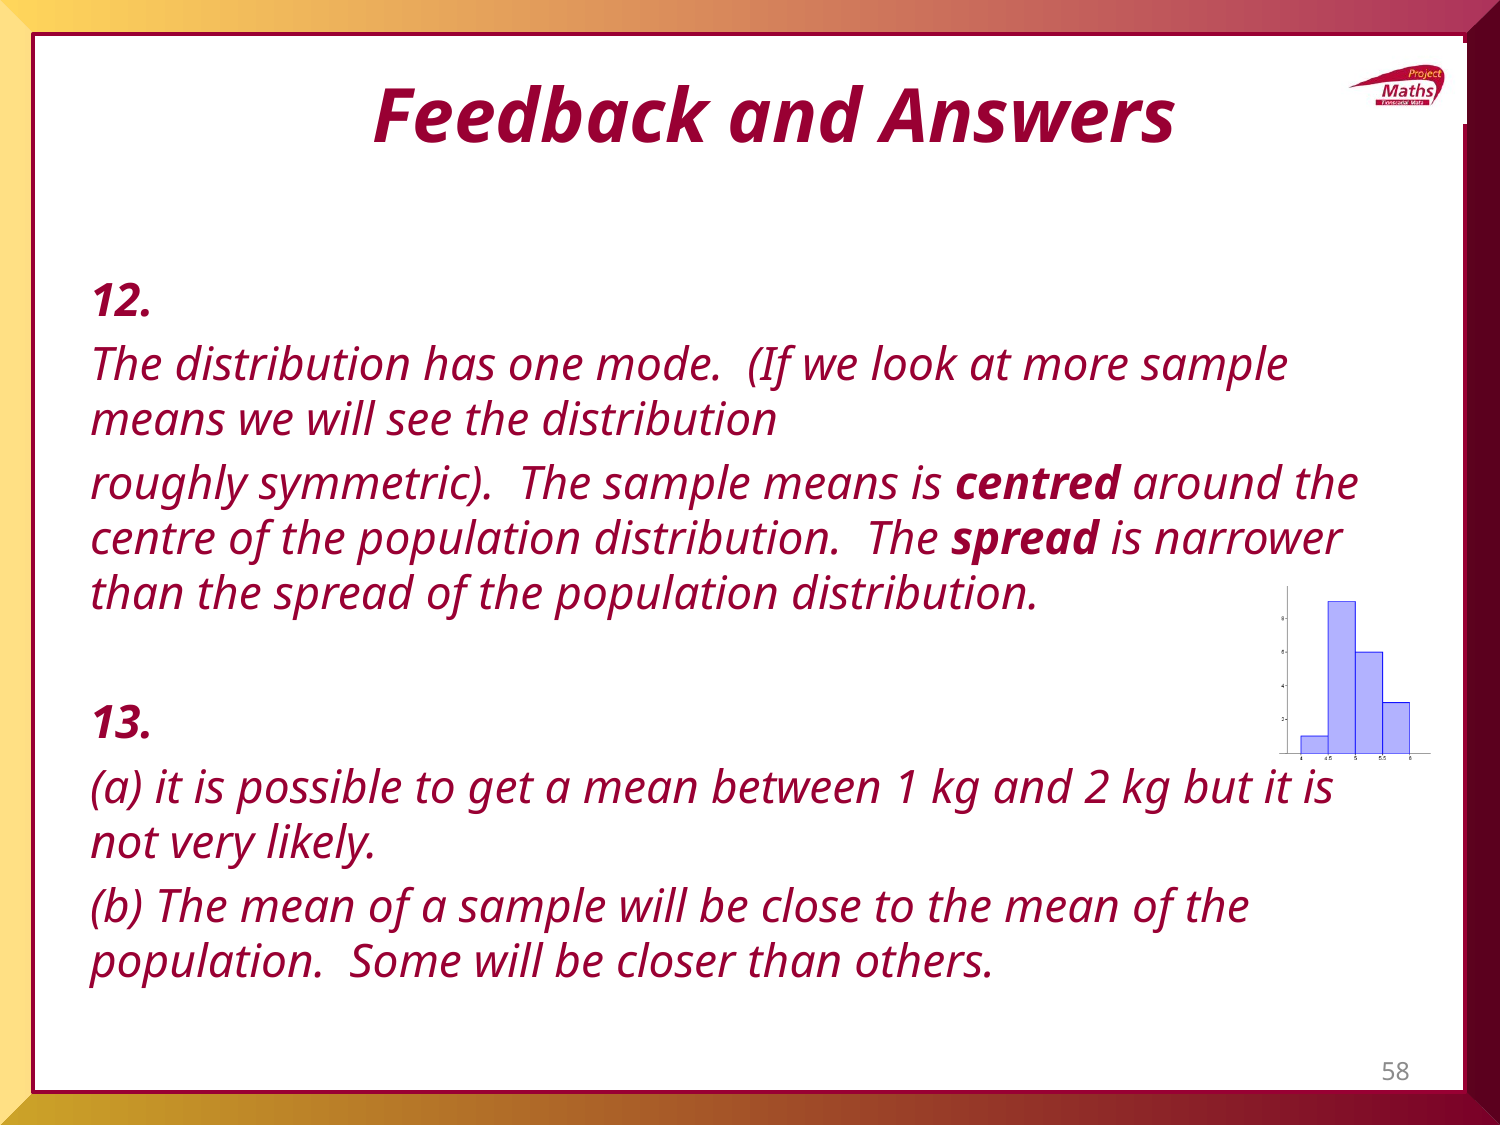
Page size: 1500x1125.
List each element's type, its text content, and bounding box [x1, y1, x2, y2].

list 12. The distribution has one mode. (If we look at more sample means we will see the distribution roughly symmetric). The sample means is centred around the centre of the population distribution. The spread is narrower than the spread of the population distribution. 13. (a) it is possible to get a mean between 1 kg and 2 kg but it is not very likely. (b) The mean of a sample will be close to the mean of the population. Some will be closer than others. [75, 262, 1425, 1005]
picture [1278, 585, 1431, 764]
slide_number 58 [1074, 1042, 1425, 1103]
text_box Feedback and Answers [137, 19, 1413, 207]
picture [1413, 43, 1467, 124]
